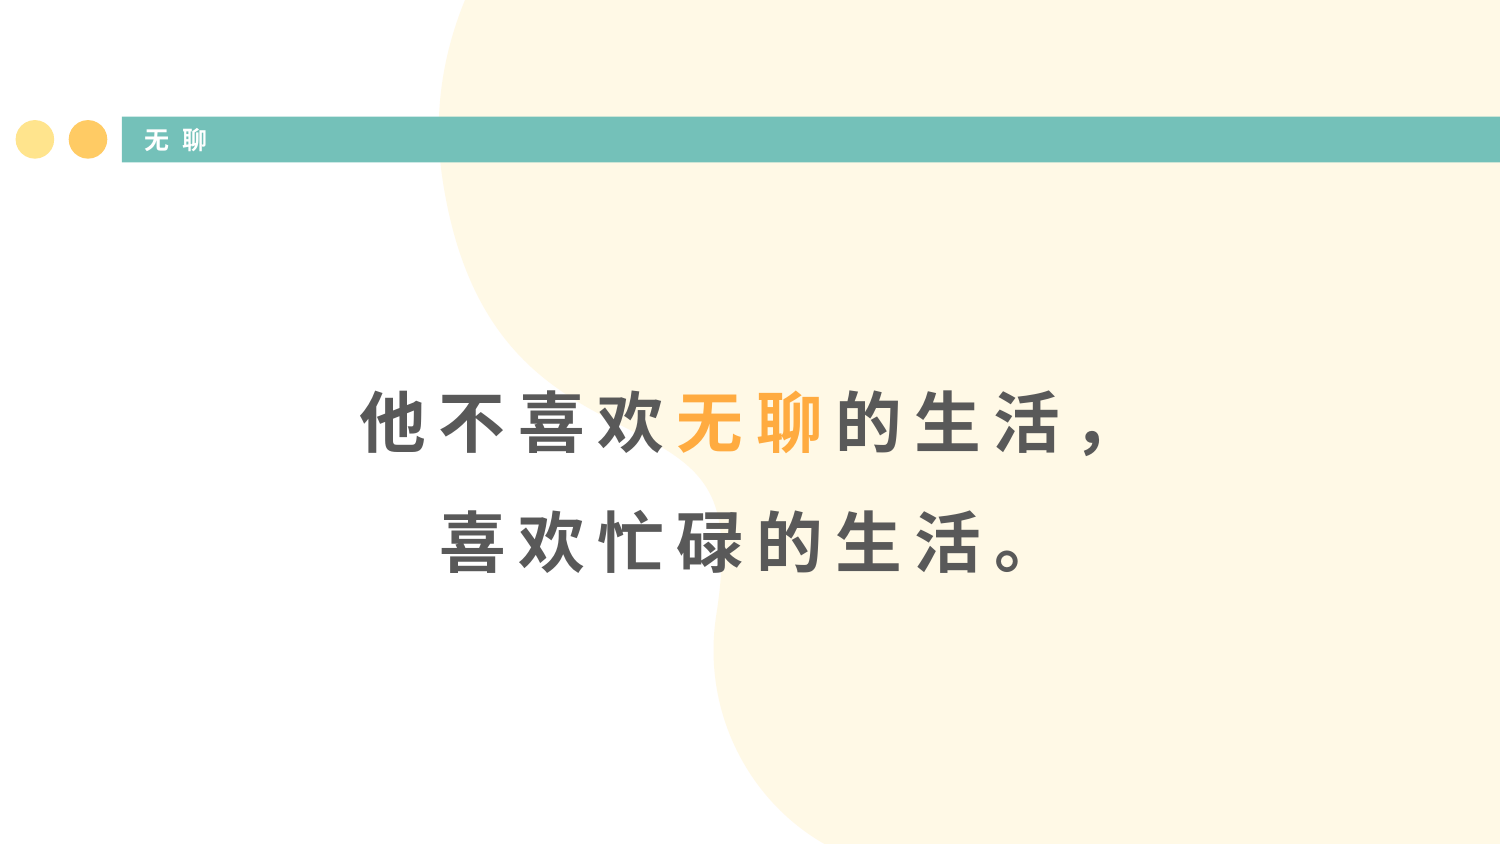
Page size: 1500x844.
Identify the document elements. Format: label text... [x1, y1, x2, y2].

title 无聊 [129, 118, 952, 170]
text_box 他不喜欢无聊的生活， 喜欢忙碌的生活。 [345, 333, 1155, 589]
